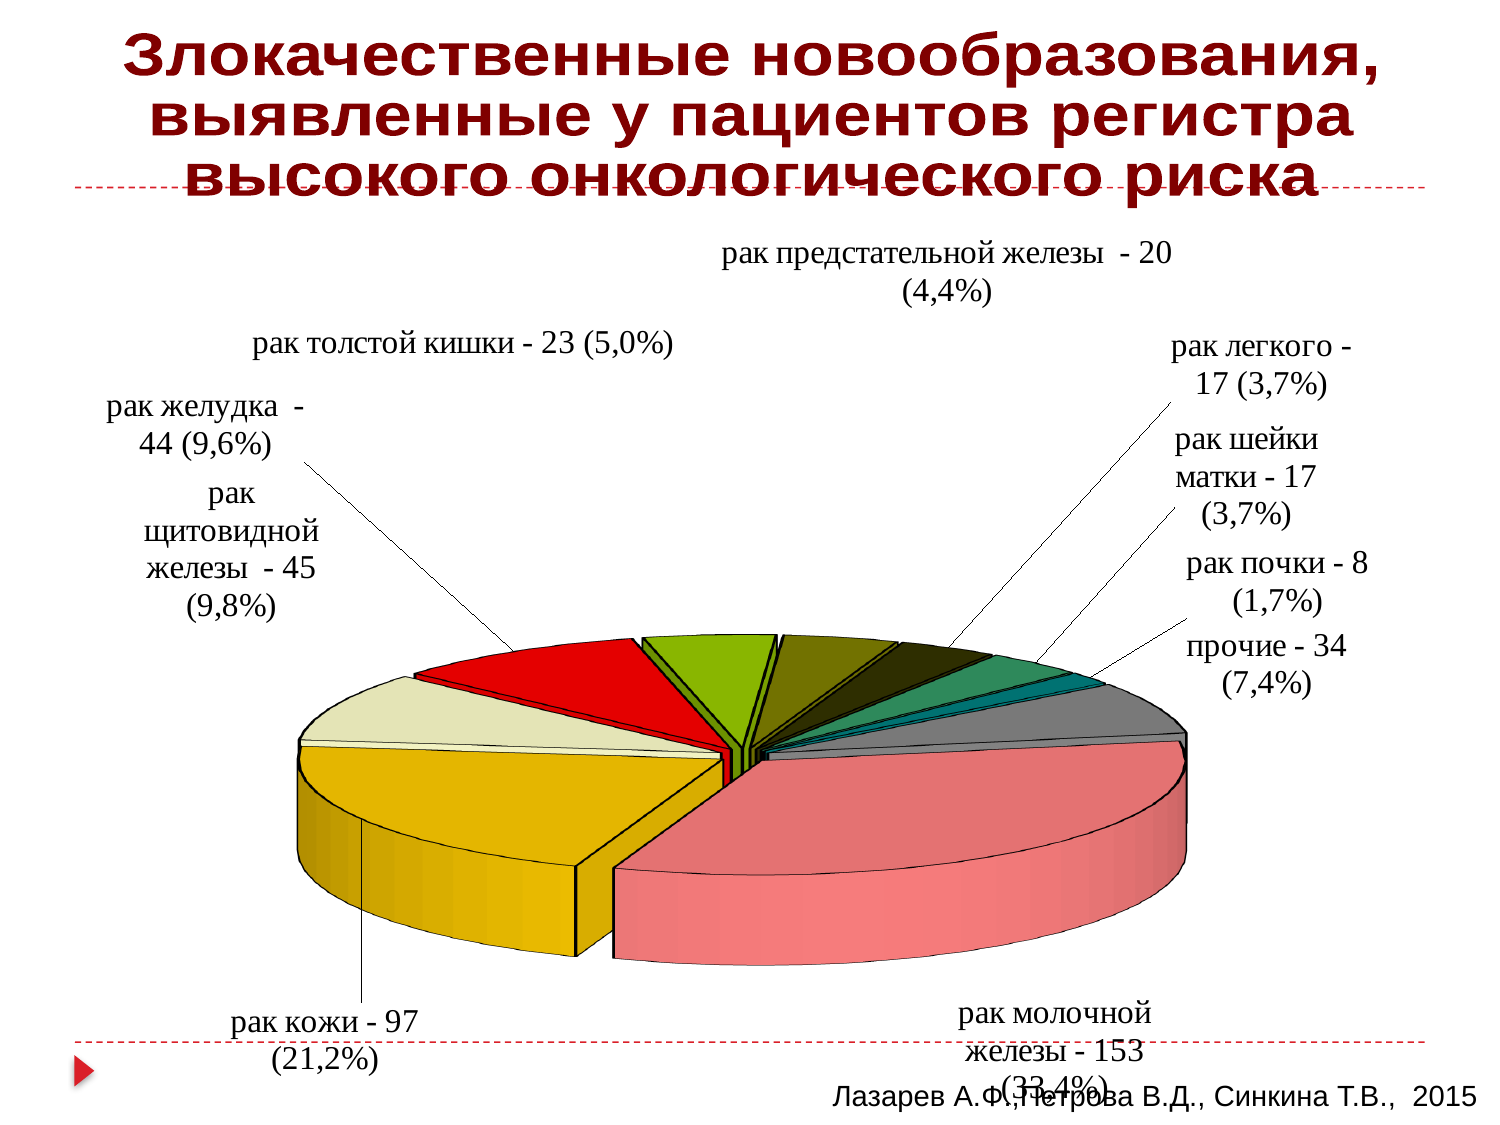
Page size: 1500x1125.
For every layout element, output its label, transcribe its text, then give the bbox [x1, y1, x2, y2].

chart [41, 231, 1459, 1125]
text_box Лазарев А.Ф.,Петрова В.Д., Синкина Т.В., 2015 [1466, 1070, 1493, 1120]
